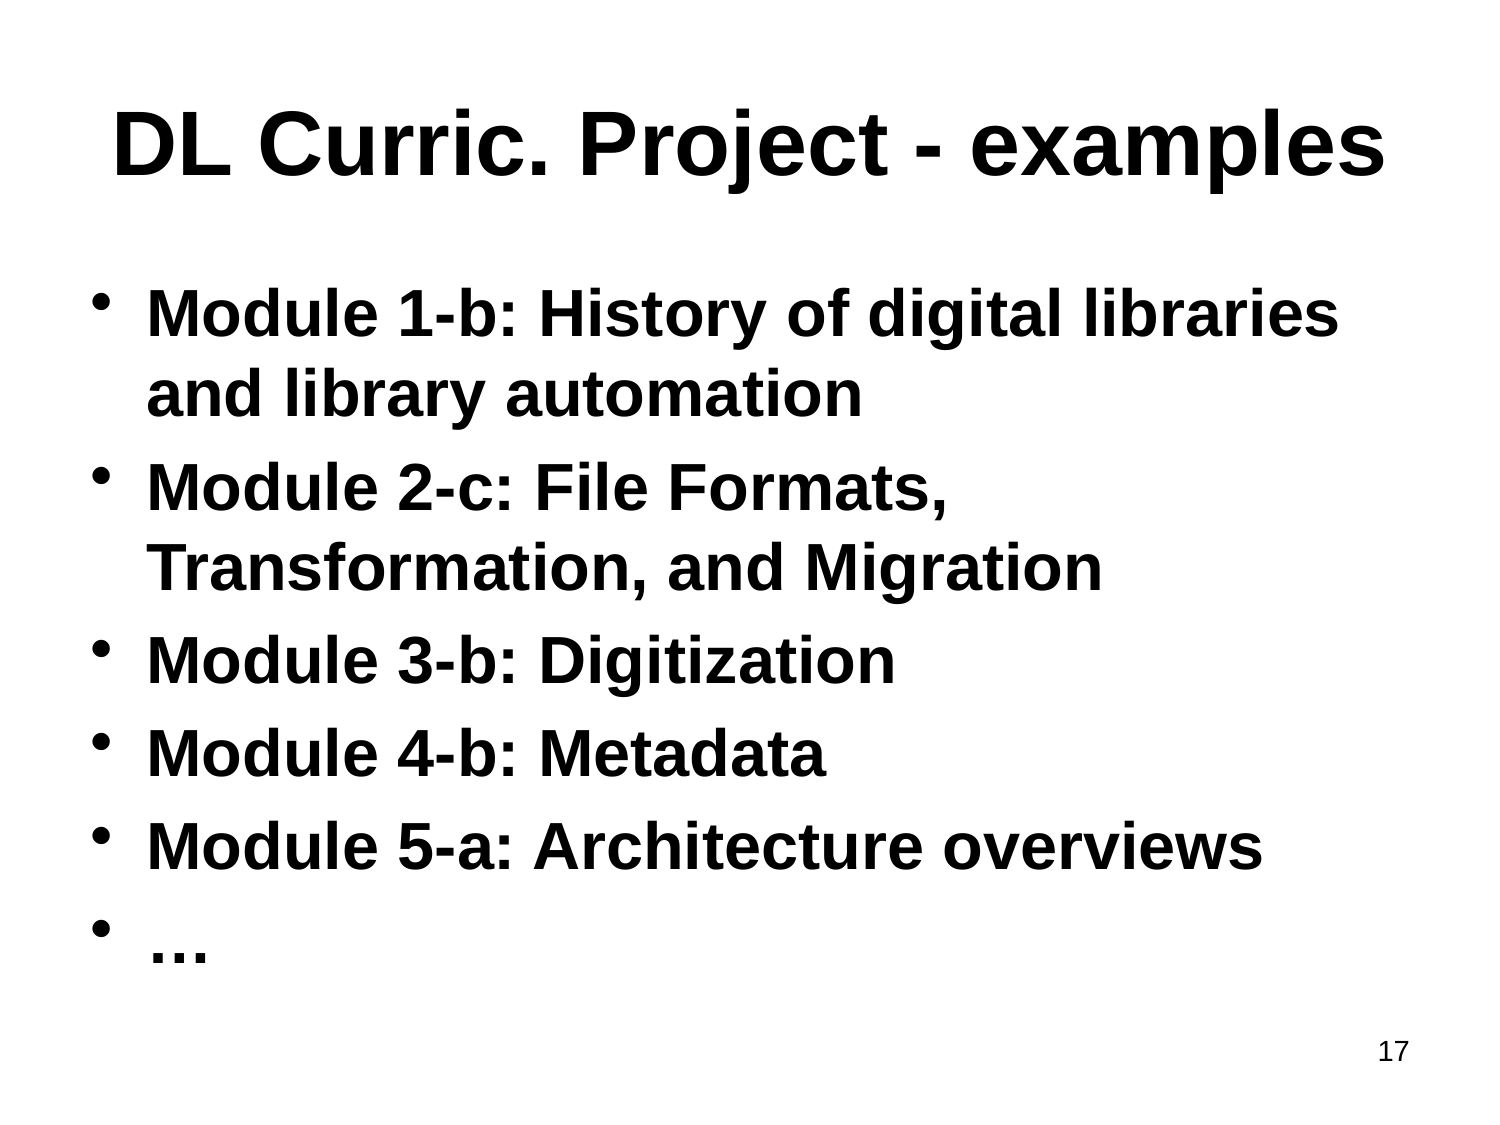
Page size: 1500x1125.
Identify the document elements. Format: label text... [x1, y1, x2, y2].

slide_number 17 [1074, 1024, 1426, 1103]
list Module 1-b: History of digital libraries and library automation Module 2-c: File Formats, Transformation, and Migration Module 3-b: Digitization Module 4-b: Metadata Module 5-a: Architecture overviews … [74, 262, 1426, 1006]
title DL Curric. Project - examples [74, 44, 1426, 233]
